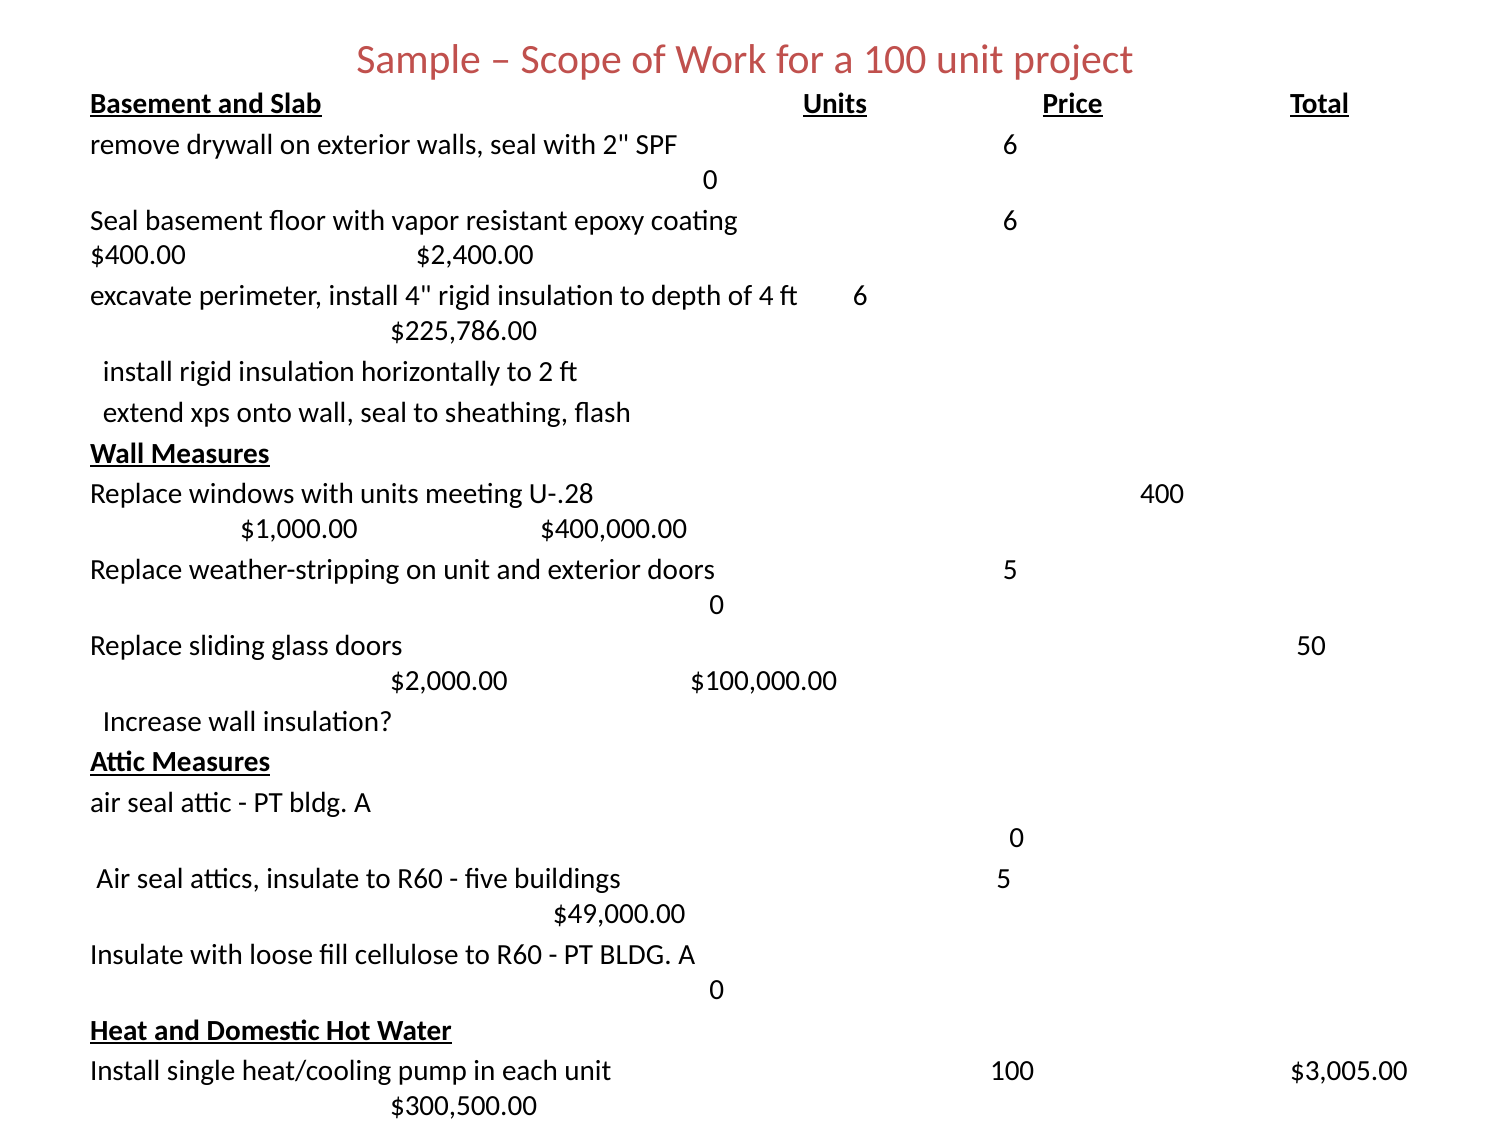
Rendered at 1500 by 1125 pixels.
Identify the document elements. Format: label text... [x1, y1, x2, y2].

list Basement and Slab Units Price Total remove drywall on exterior walls, seal with 2" SPF 6 0 Seal basement floor with vapor resistant epoxy coating 6 $400.00 $2,400.00 excavate perimeter, install 4" rigid insulation to depth of 4 ft 6 $225,786.00 install rigid insulation horizontally to 2 ft extend xps onto wall, seal to sheathing, flash Wall Measures Replace windows with units meeting U-.28 400 $1,000.00 $400,000.00 Replace weather-stripping on unit and exterior doors 5 0 Replace sliding glass doors 50 $2,000.00 $100,000.00 Increase wall insulation? Attic Measures air seal attic - PT bldg. A 0 Air seal attics, insulate to R60 - five buildings 5 $49,000.00 Insulate with loose fill cellulose to R60 - PT BLDG. A 0 Heat and Domestic Hot Water Install single heat/cooling pump in each unit 100 $3,005.00 $300,500.00 Remove existing hot water boilers, replace with sealed 6 $24,500.00 $147,000.00 combustion condensing boilers, Labor, insulation, etc. Ventilation Install HRV in each unit 100 $3,029.00 $302,900.00 Mold Remediation Remediation 6 $6,000.00 $42,000.00 Install commercial dehumidifiers? 6 $8,100.00 [75, 76, 1425, 1087]
title Sample – Scope of Work for a 100 unit project [75, 23, 1425, 76]
